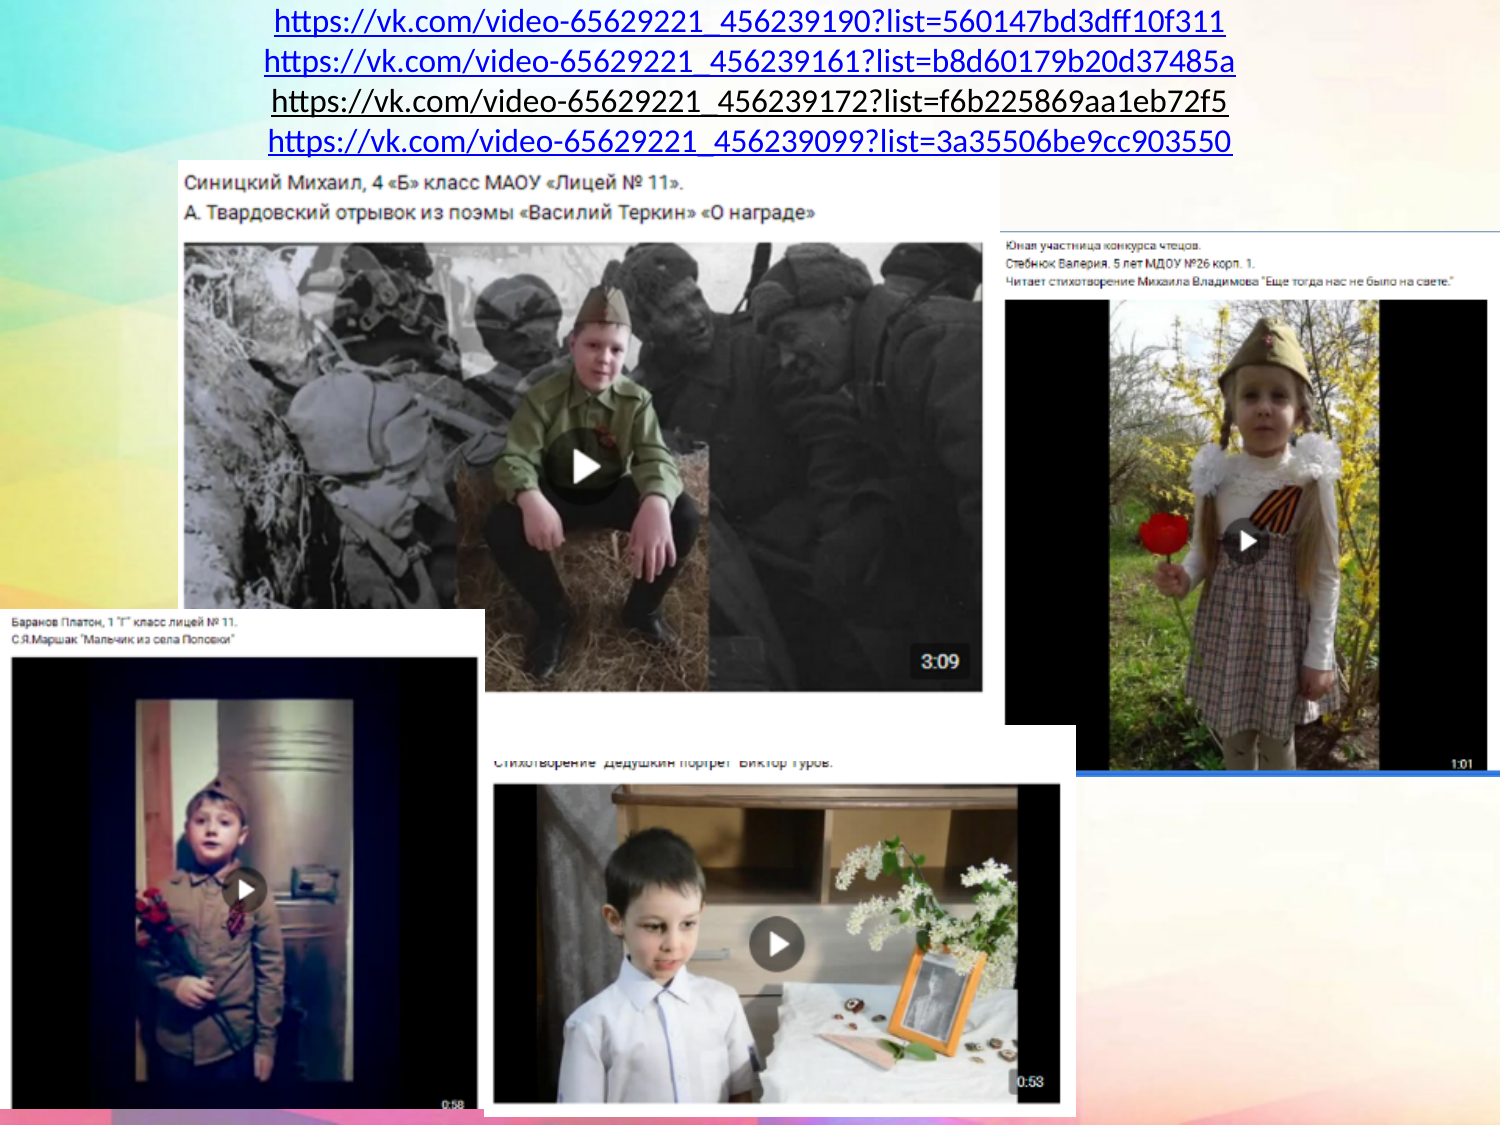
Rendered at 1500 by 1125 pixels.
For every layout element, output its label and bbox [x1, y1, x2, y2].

picture [0, 0, 1500, 1125]
list [177, 160, 1000, 762]
